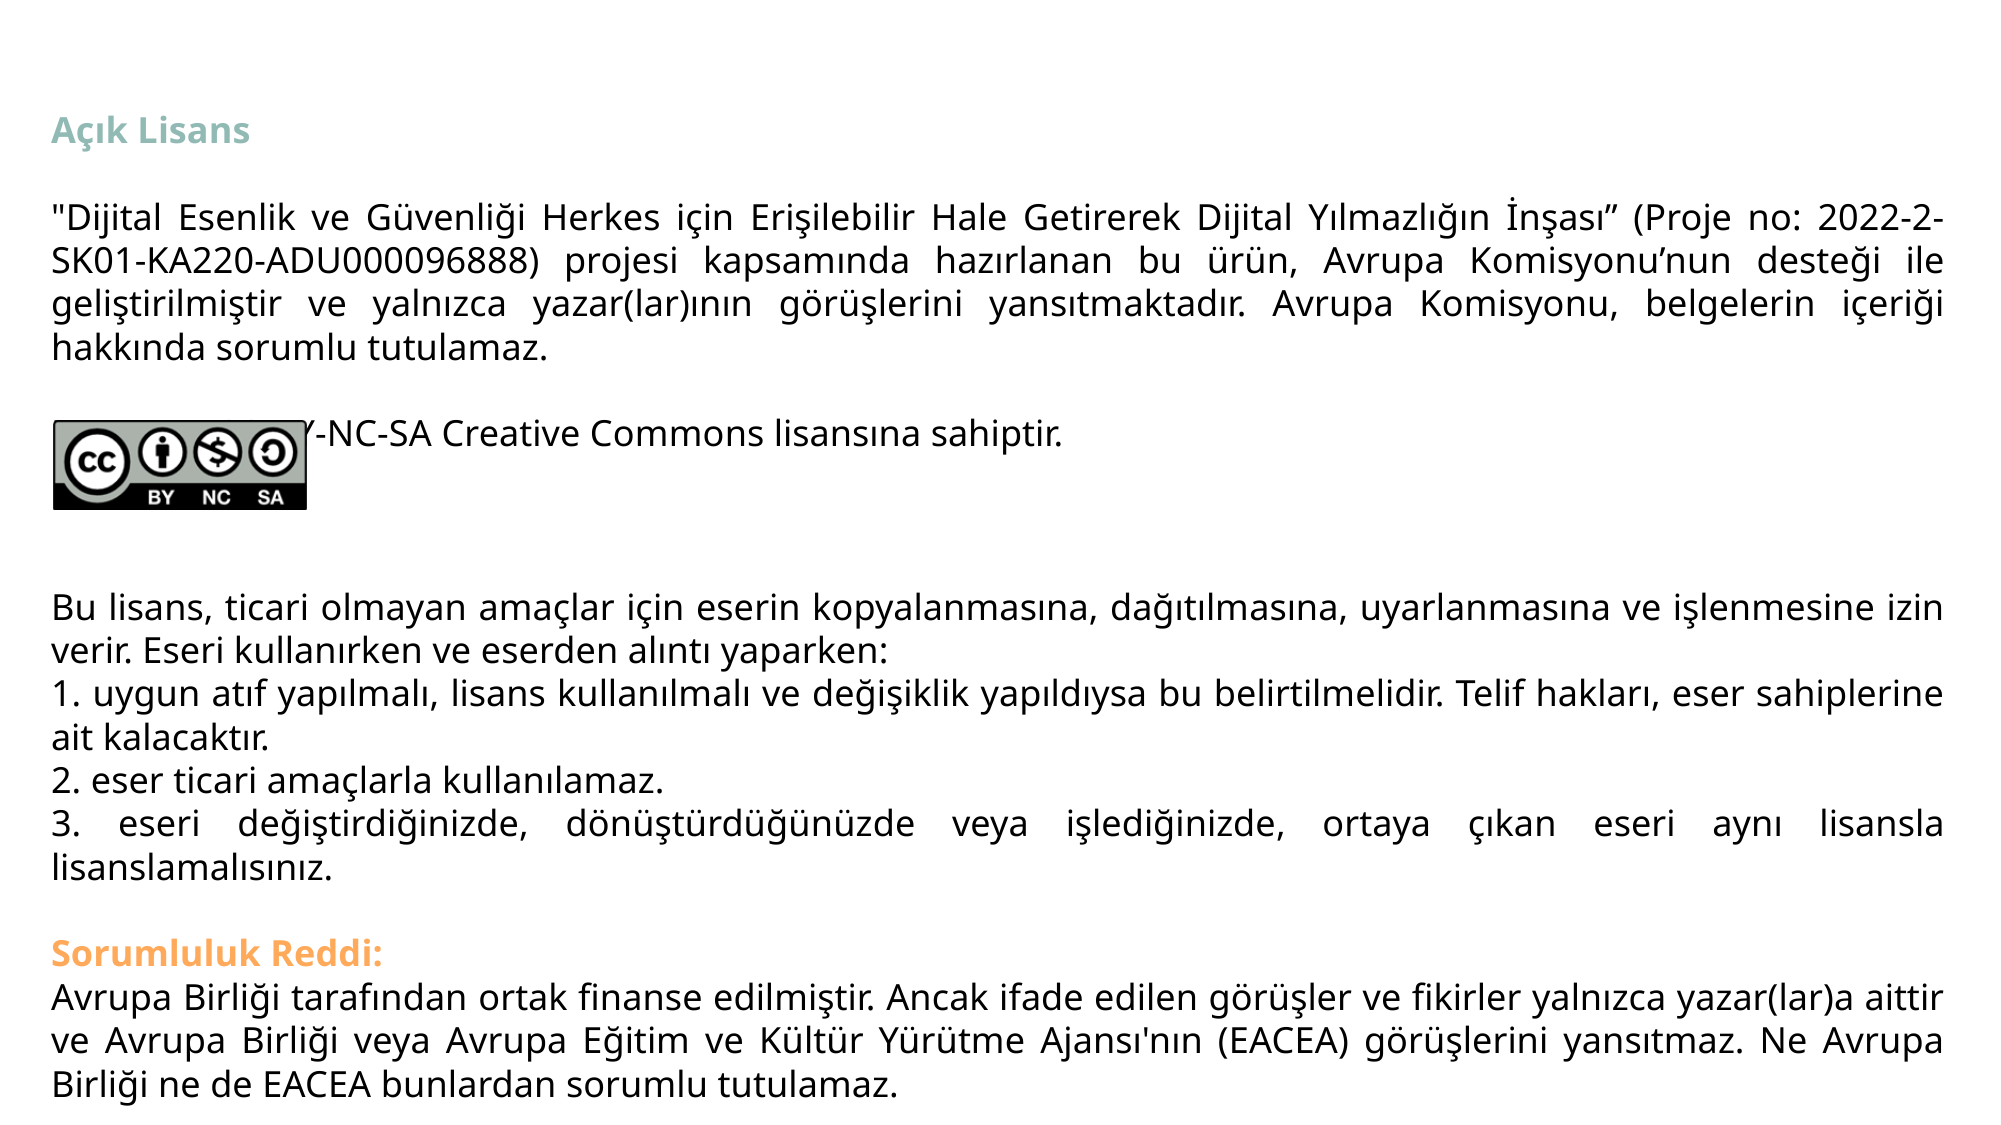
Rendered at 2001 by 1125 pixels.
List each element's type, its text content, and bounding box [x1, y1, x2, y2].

text_box Açık Lisans "Dijital Esenlik ve Güvenliği Herkes için Erişilebilir Hale Getirerek Dijital Yılmazlığın İnşası” (Proje no: 2022-2-SK01-KA220-ADU000096888) projesi kapsamında hazırlanan bu ürün, Avrupa Komisyonu’nun desteği ile geliştirilmiştir ve yalnızca yazar(lar)ının görüşlerini yansıtmaktadır. Avrupa Komisyonu, belgelerin içeriği hakkında sorumlu tutulamaz. Bu yayın, CC-BY-NC-SA Creative Commons lisansına sahiptir. Bu lisans, ticari olmayan amaçlar için eserin kopyalanmasına, dağıtılmasına, uyarlanmasına ve işlenmesine izin verir. Eseri kullanırken ve eserden alıntı yaparken: 1. uygun atıf yapılmalı, lisans kullanılmalı ve değişiklik yapıldıysa bu belirtilmelidir. Telif hakları, eser sahiplerine ait kalacaktır. 2. eser ticari amaçlarla kullanılamaz. 3. eseri değiştirdiğinizde, dönüştürdüğünüzde veya işlediğinizde, ortaya çıkan eseri aynı lisansla lisanslamalısınız. Sorumluluk Reddi: Avrupa Birliği tarafından ortak finanse edilmiştir. Ancak ifade edilen görüşler ve fikirler yalnızca yazar(lar)a aittir ve Avrupa Birliği veya Avrupa Eğitim ve Kültür Yürütme Ajansı'nın (EACEA) görüşlerini yansıtmaz. Ne Avrupa Birliği ne de EACEA bunlardan sorumlu tutulamaz. [51, 107, 1949, 1105]
text_box [51, 420, 308, 510]
